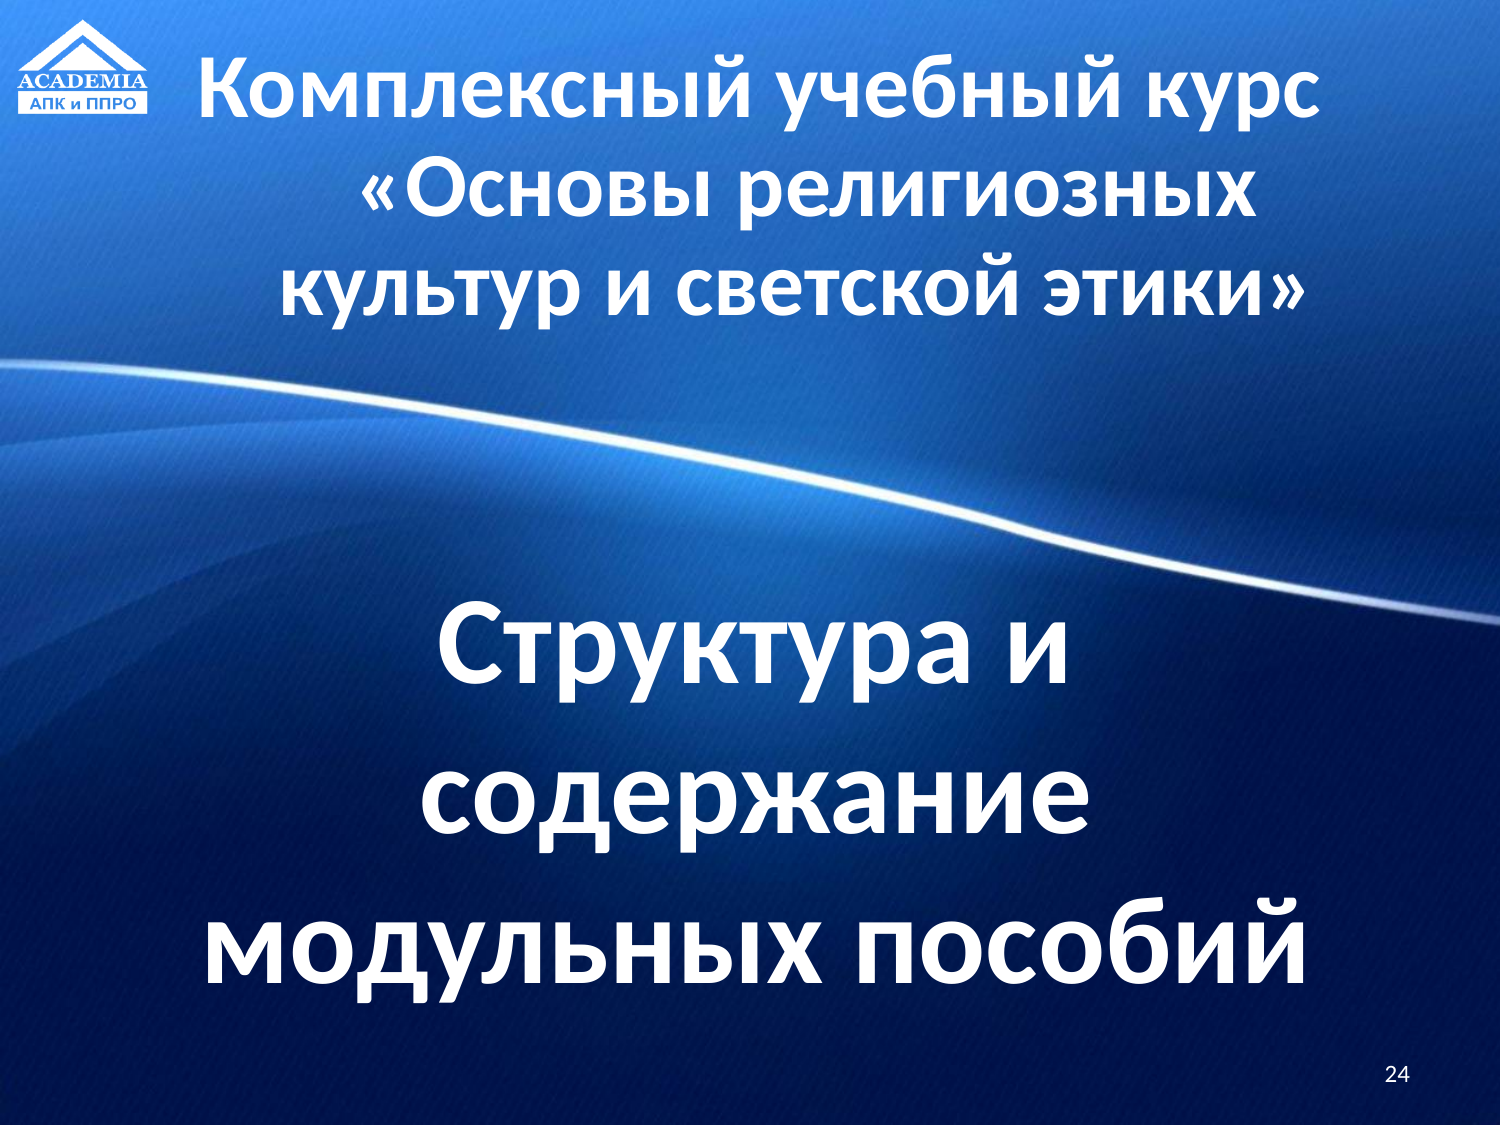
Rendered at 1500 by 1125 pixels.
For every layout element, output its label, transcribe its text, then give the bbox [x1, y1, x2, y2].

text_box Комплексный учебный курс «Основы религиозных культур и светской этики» [182, 30, 1412, 343]
text_box Структура и содержание модульных пособий [112, 550, 1400, 1016]
picture [0, 0, 1500, 1125]
slide_number 24 [1074, 1042, 1425, 1103]
